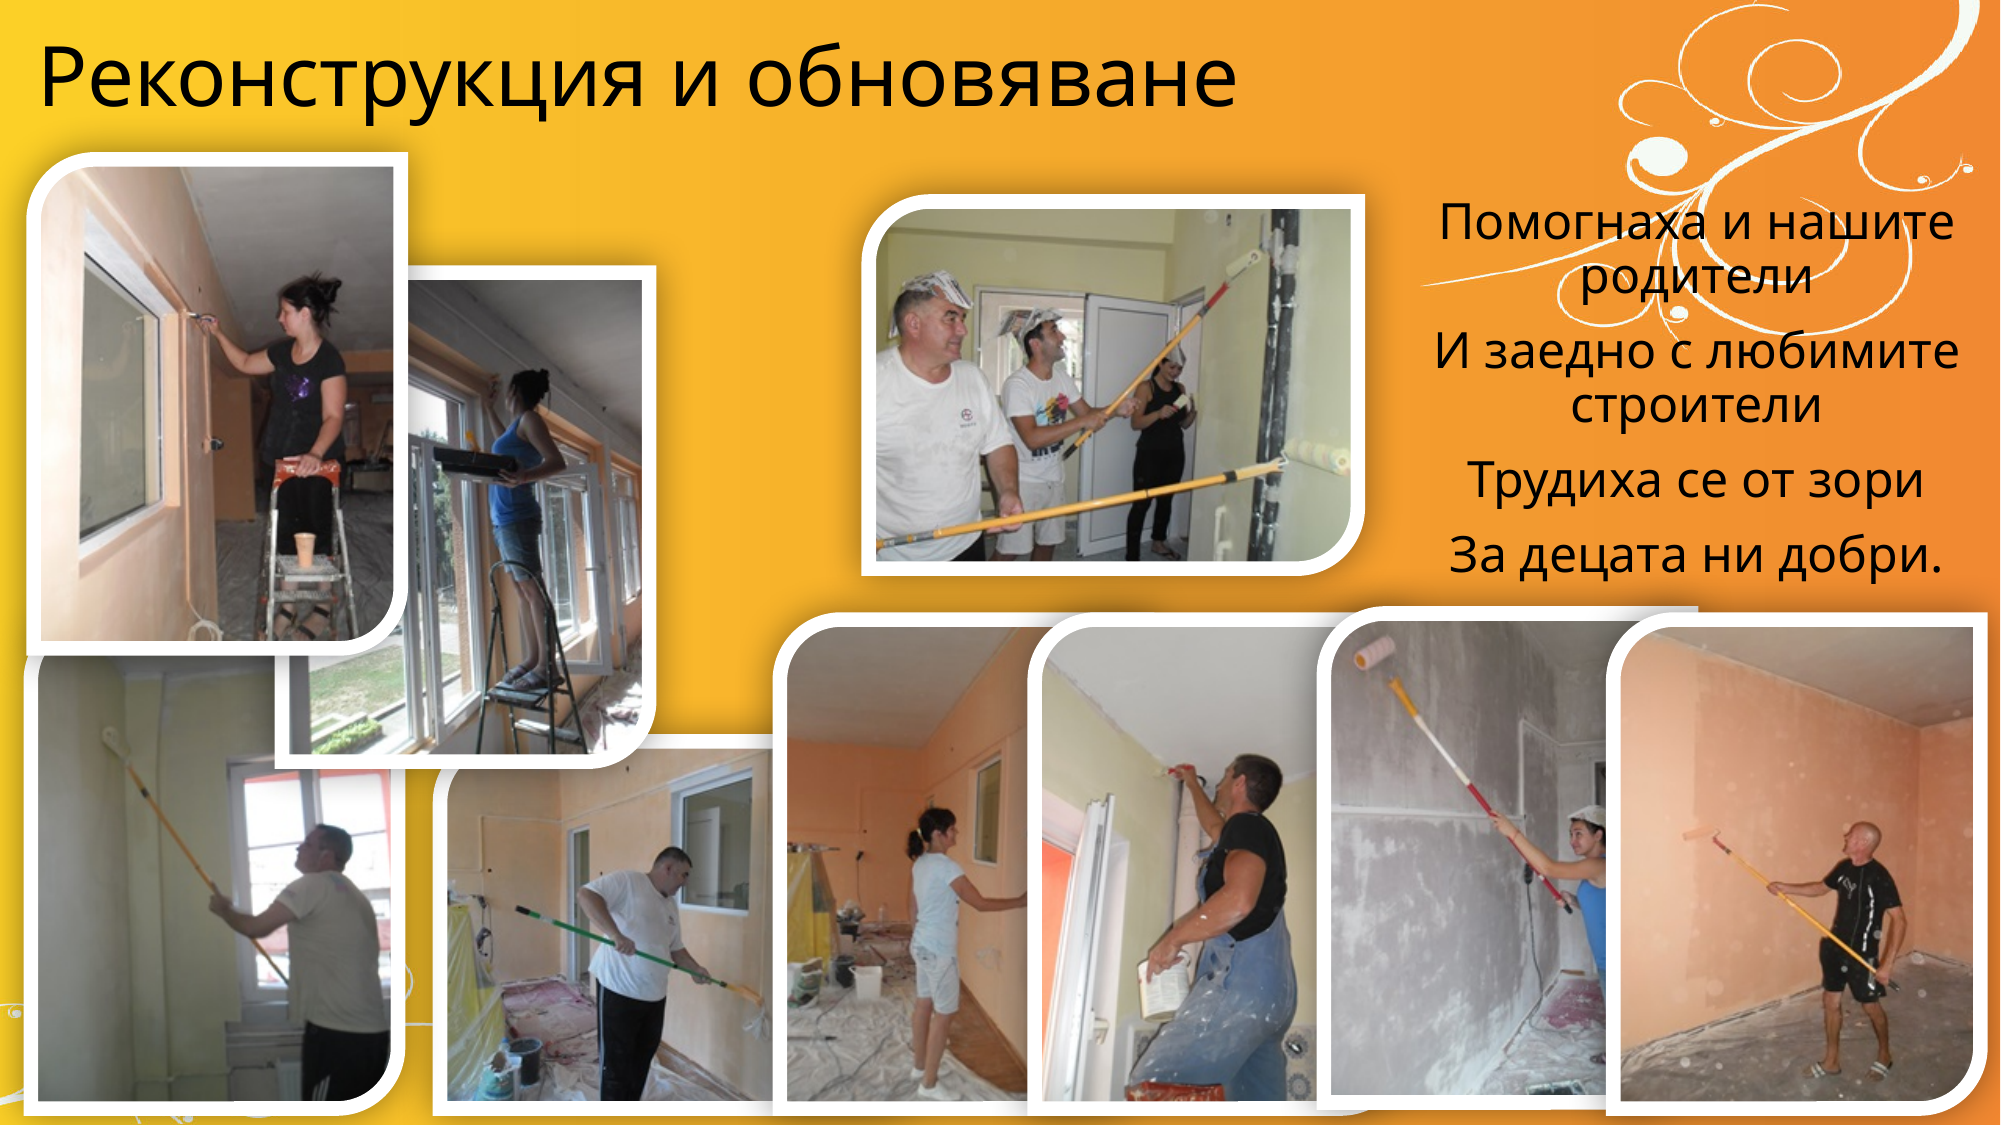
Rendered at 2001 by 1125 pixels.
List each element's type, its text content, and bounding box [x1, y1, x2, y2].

title Реконструкция и обновяване [0, 0, 1279, 132]
picture [0, 0, 2001, 1125]
subtitle Помогнаха и нашите родители И заедно с любимите строители Трудиха се от зори За децата ни добри. [1394, 189, 2000, 599]
